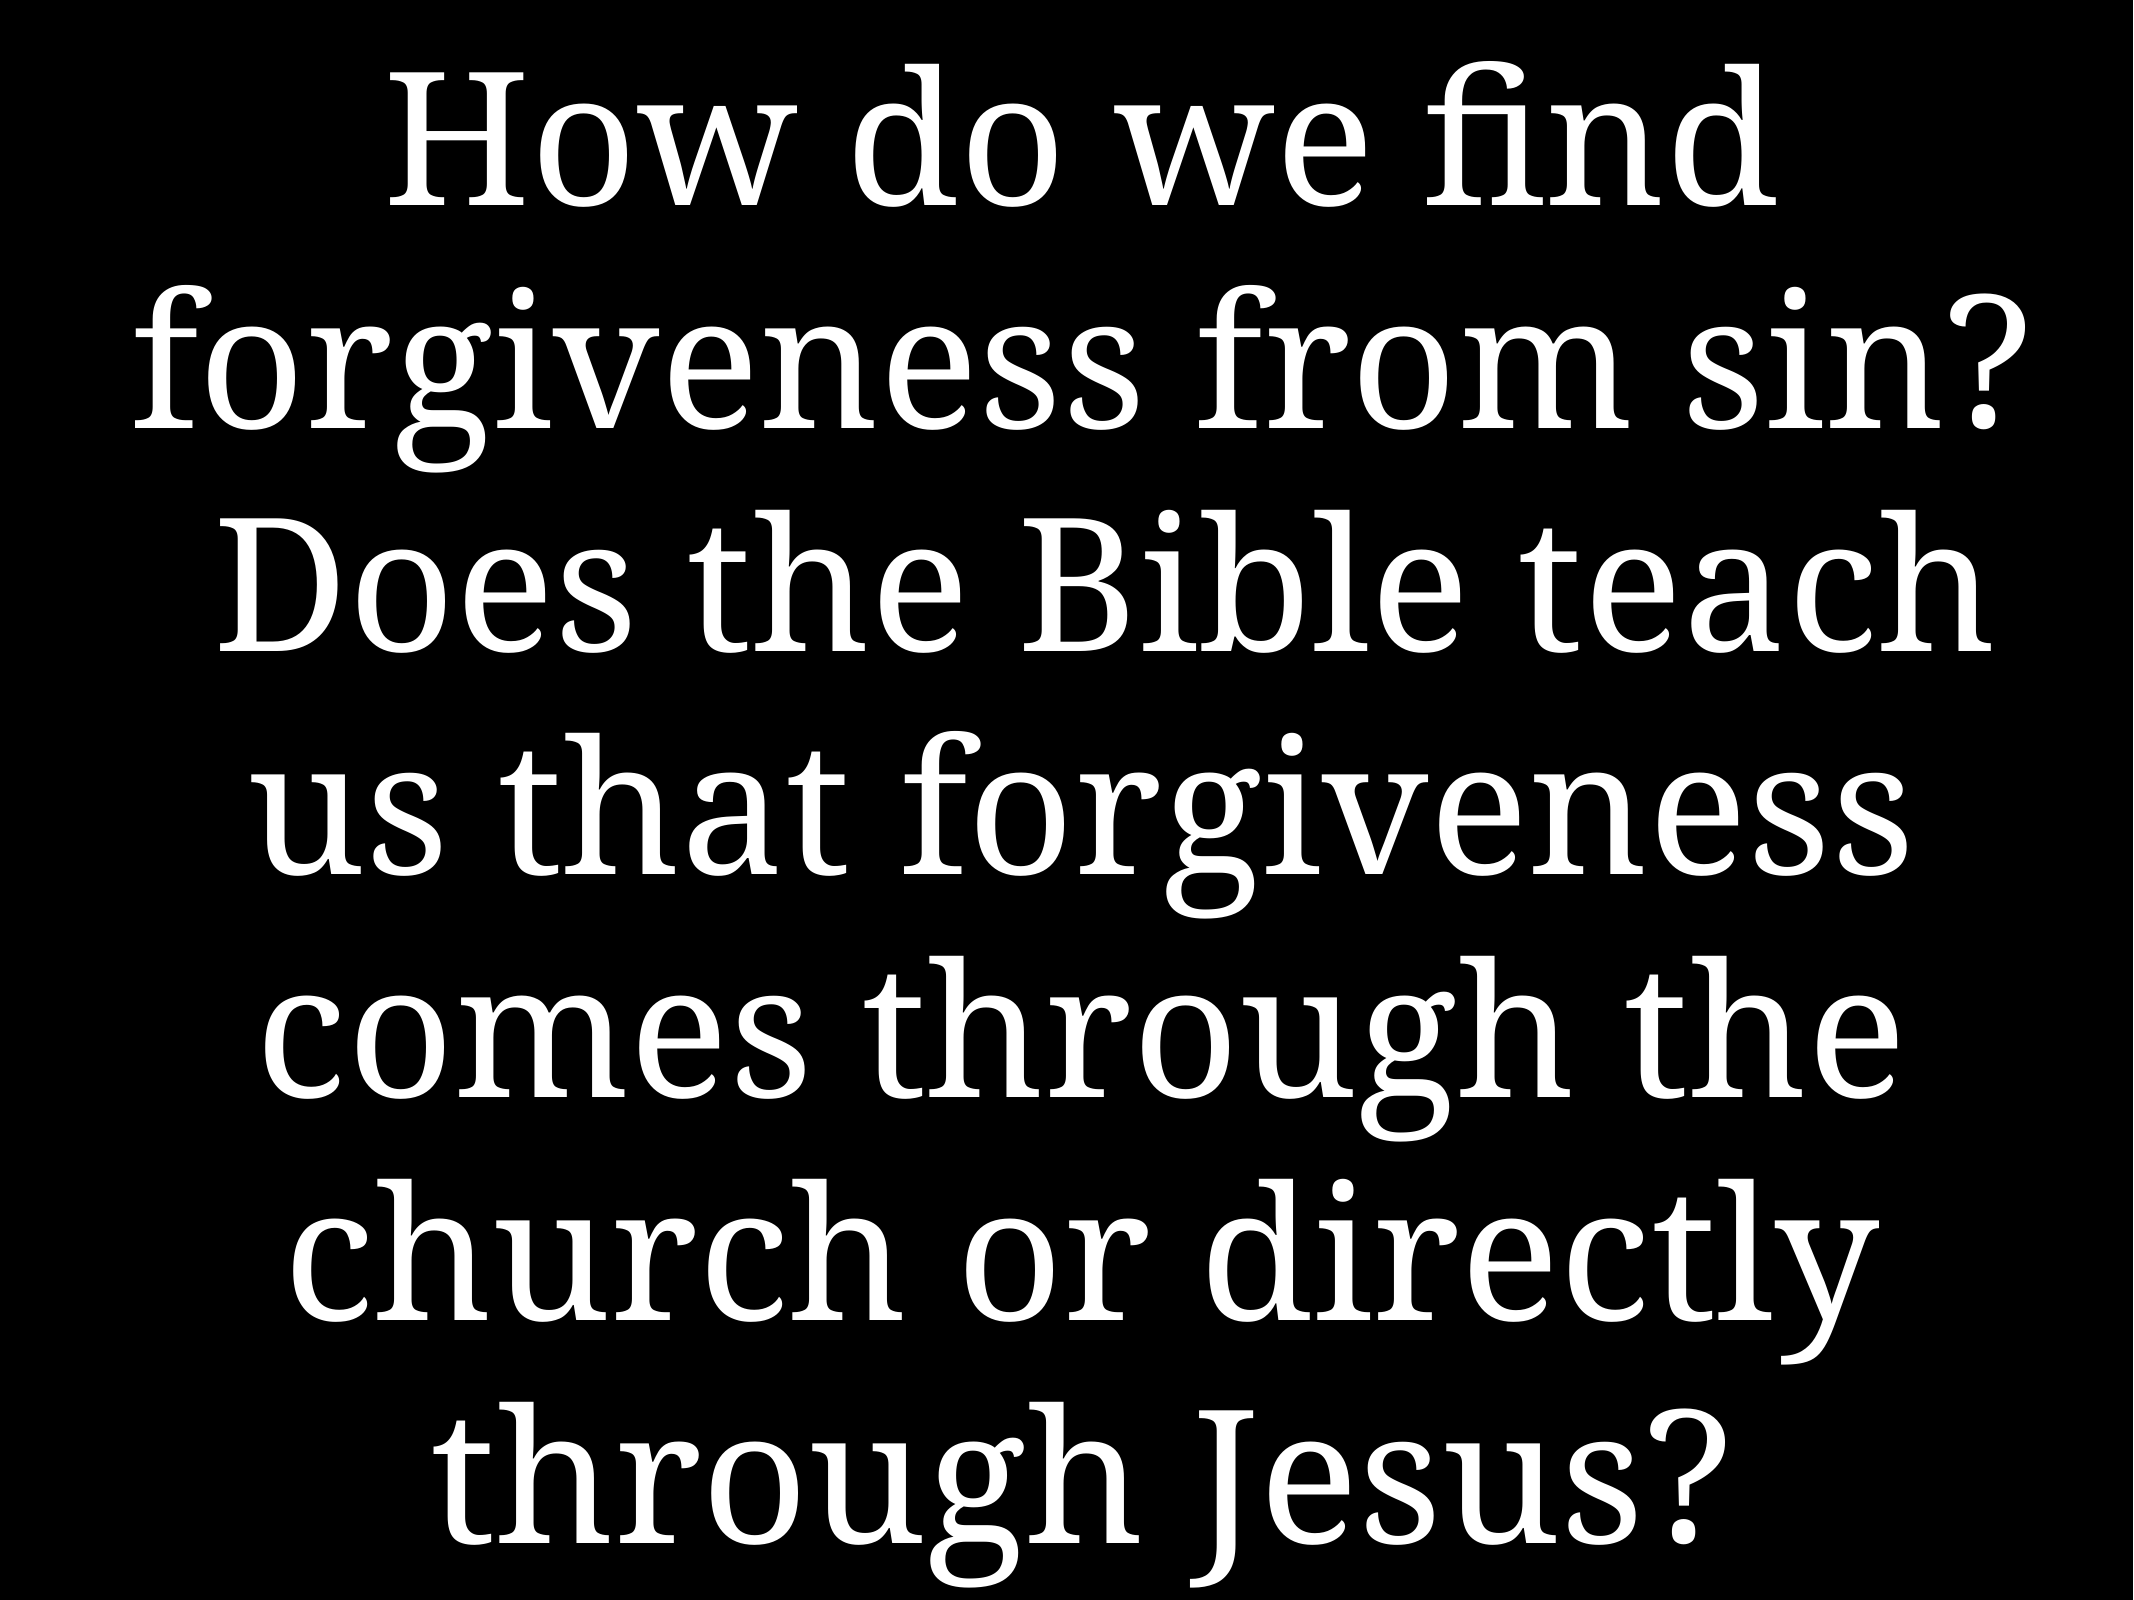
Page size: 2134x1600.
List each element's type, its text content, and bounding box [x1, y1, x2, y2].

title How do we find forgiveness from sin? Does the Bible teach us that forgiveness comes through the church or directly through Jesus? [109, 110, 2054, 1490]
